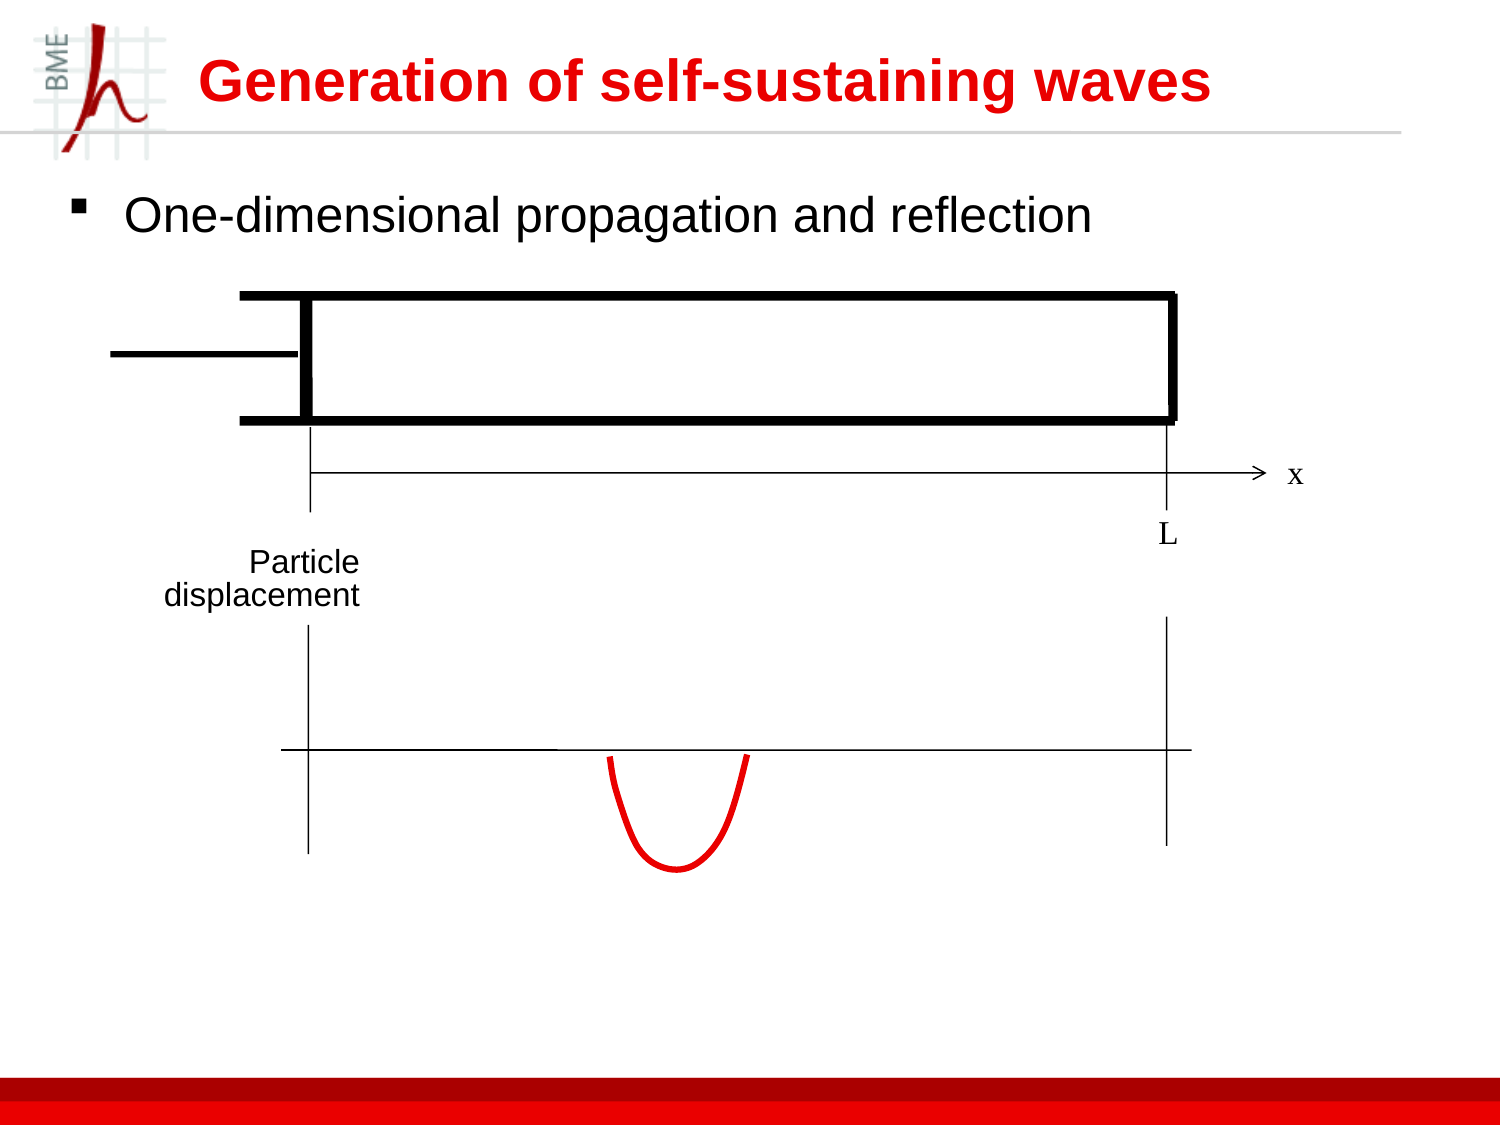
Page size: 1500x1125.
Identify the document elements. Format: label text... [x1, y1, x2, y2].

picture [32, 135, 168, 162]
list One-dimensional propagation and reflection [52, 175, 1464, 1056]
picture [32, 22, 168, 130]
text_box L [1143, 503, 1194, 559]
text_box Particle displacement [79, 533, 375, 617]
text_box x [1272, 443, 1319, 499]
text_box [609, 754, 748, 870]
text_box [310, 465, 1267, 481]
title Generation of self-sustaining waves [182, 12, 1495, 143]
